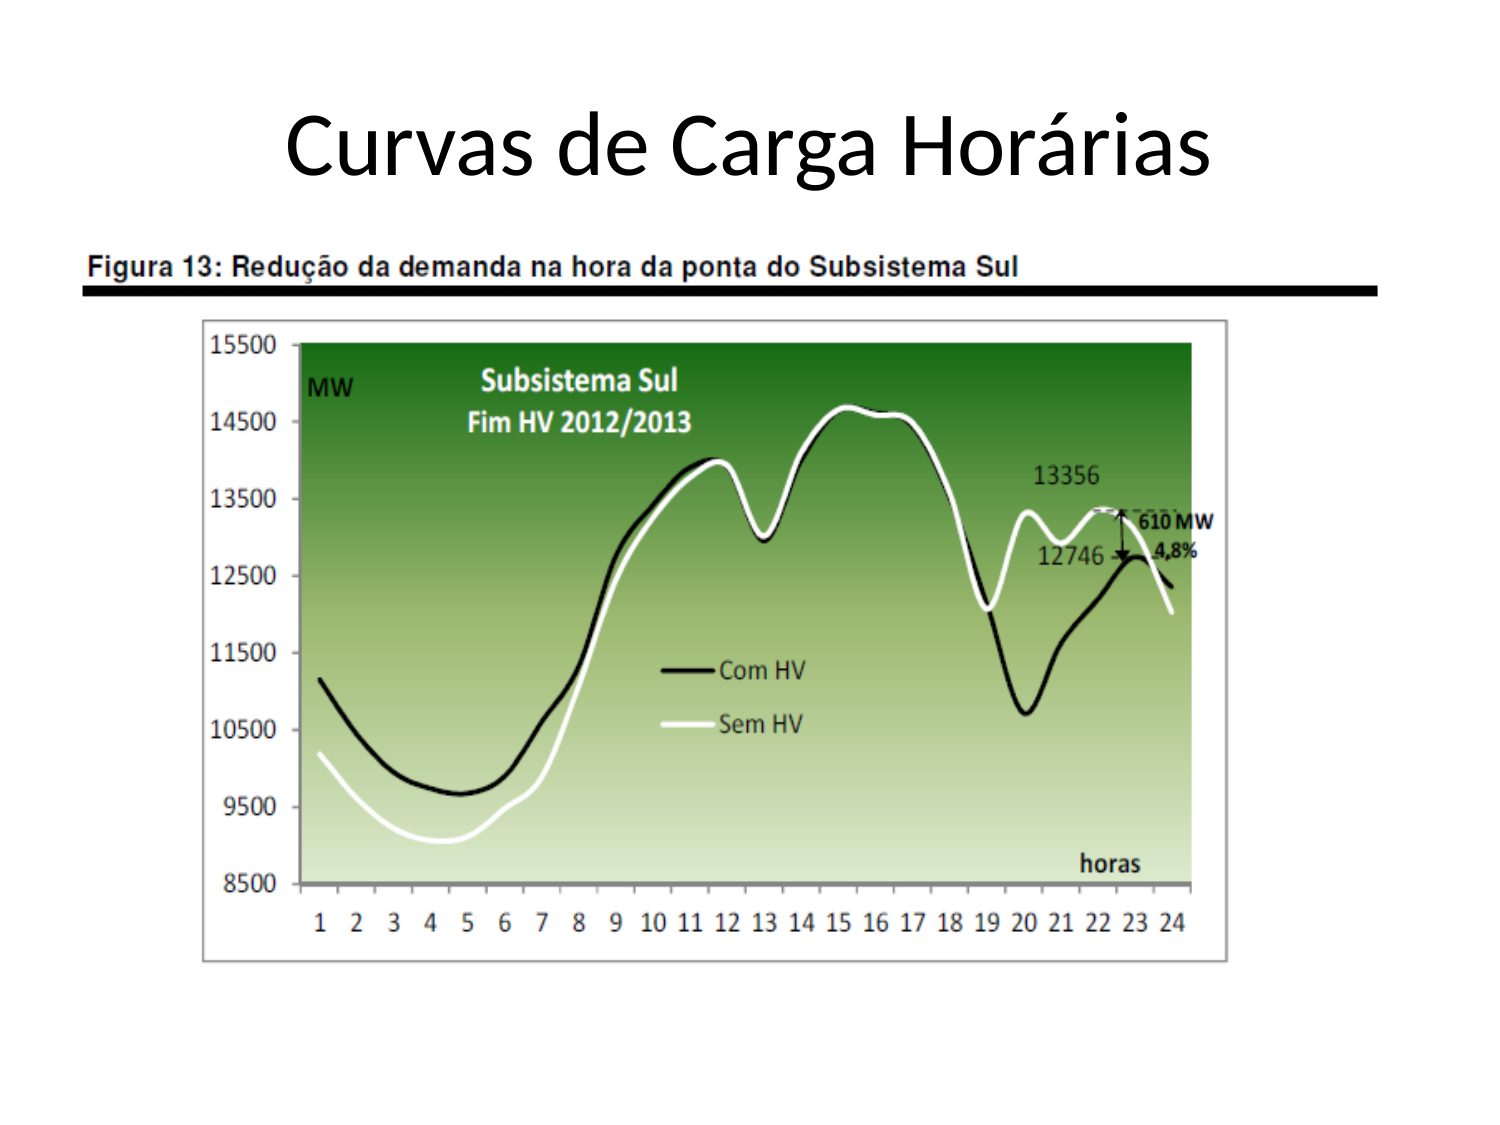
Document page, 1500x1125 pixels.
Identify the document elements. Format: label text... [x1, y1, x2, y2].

title Curvas de Carga Horárias [75, 45, 1425, 233]
picture [52, 243, 1449, 1057]
